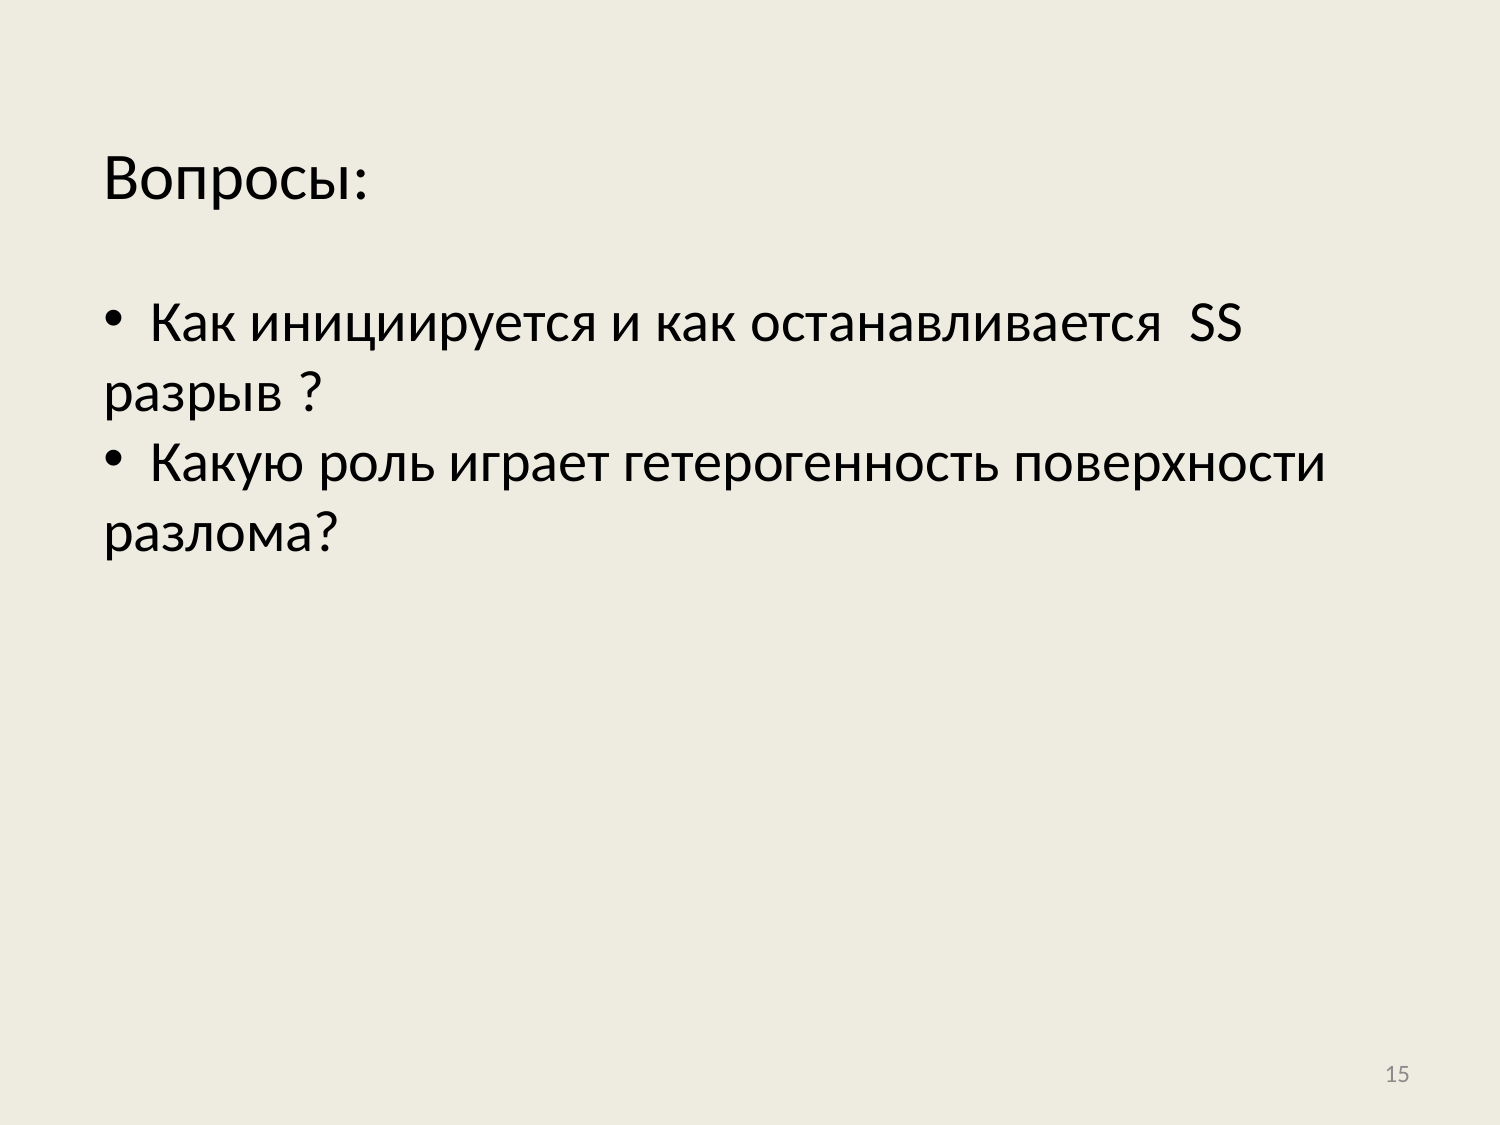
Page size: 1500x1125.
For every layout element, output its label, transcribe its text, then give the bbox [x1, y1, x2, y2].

text_box Вопросы: Как инициируется и как останавливается SS разрыв ? Какую роль играет гетерогенность поверхности разлома? [88, 125, 1447, 616]
slide_number 15 [1074, 1042, 1425, 1103]
